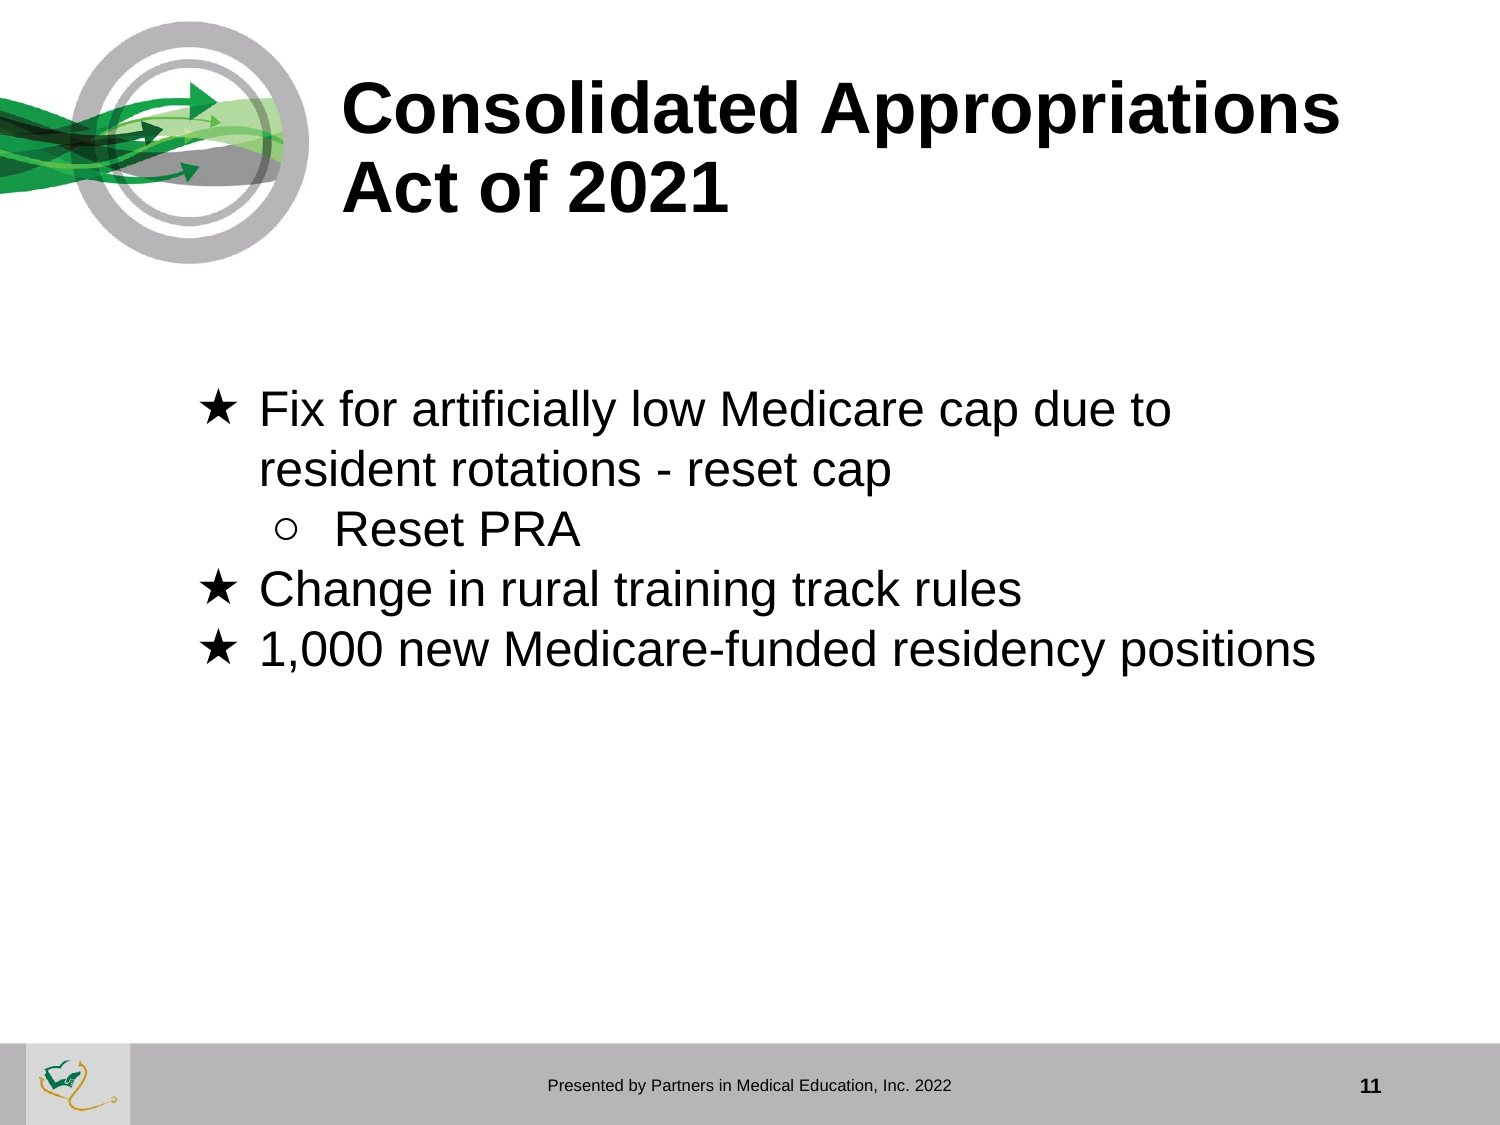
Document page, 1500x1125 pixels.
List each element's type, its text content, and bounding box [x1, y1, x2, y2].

text_box Fix for artificially low Medicare cap due to resident rotations - reset cap Reset PRA Change in rural training track rules 1,000 new Medicare-funded residency positions [168, 361, 1371, 692]
title Consolidated Appropriations Act of 2021 [326, 40, 1397, 258]
slide_number 11 [1059, 1055, 1397, 1116]
picture [0, 0, 1500, 1125]
footer Presented by Partners in Medical Education, Inc. 2022 [496, 1055, 1004, 1116]
